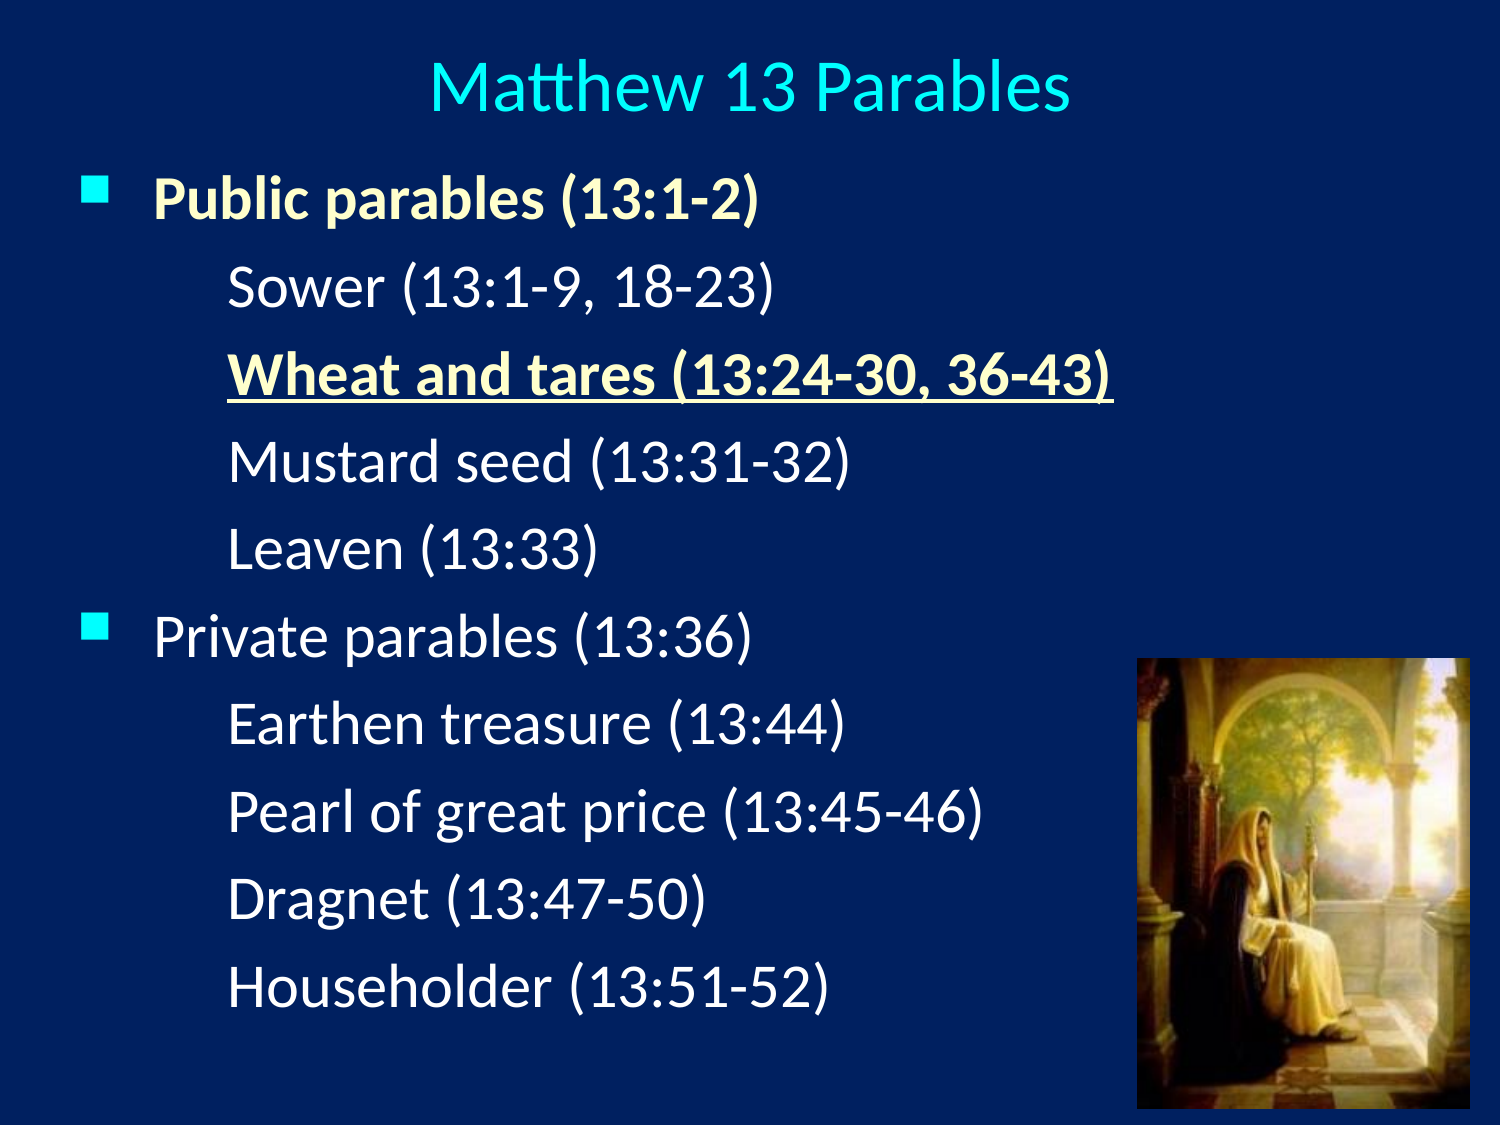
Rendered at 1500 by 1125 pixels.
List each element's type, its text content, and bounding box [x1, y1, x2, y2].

list Public parables (13:1-2) Sower (13:1-9, 18-23) Wheat and tares (13:24-30, 36-43) Mustard seed (13:31-32) Leaven (13:33) Private parables (13:36) Earthen treasure (13:44) Pearl of great price (13:45-46) Dragnet (13:47-50) Householder (13:51-52) [62, 149, 1338, 1101]
picture [1137, 658, 1471, 1109]
title Matthew 13 Parables [112, 24, 1388, 138]
